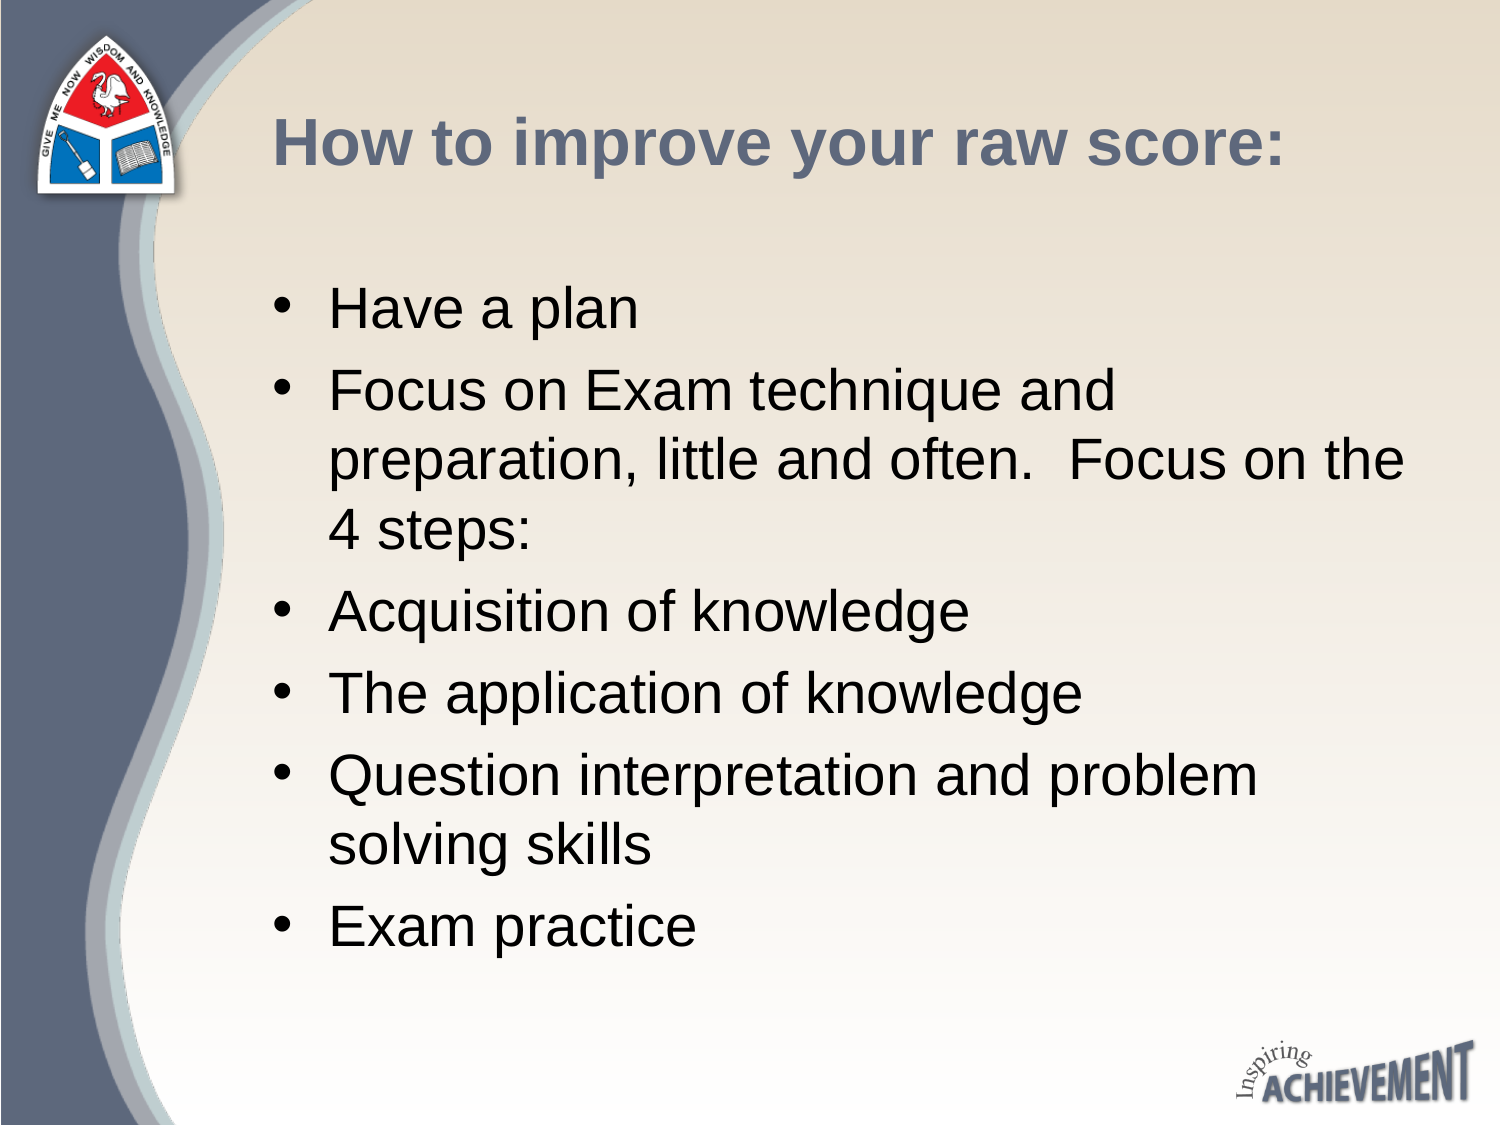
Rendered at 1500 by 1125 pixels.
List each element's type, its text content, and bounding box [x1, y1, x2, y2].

list Have a plan Focus on Exam technique and preparation, little and often. Focus on the 4 steps: Acquisition of knowledge The application of knowledge Question interpretation and problem solving skills Exam practice [257, 262, 1425, 1005]
picture [1, 0, 313, 1124]
title How to improve your raw score: [257, 45, 1425, 233]
picture [1234, 1038, 1480, 1107]
